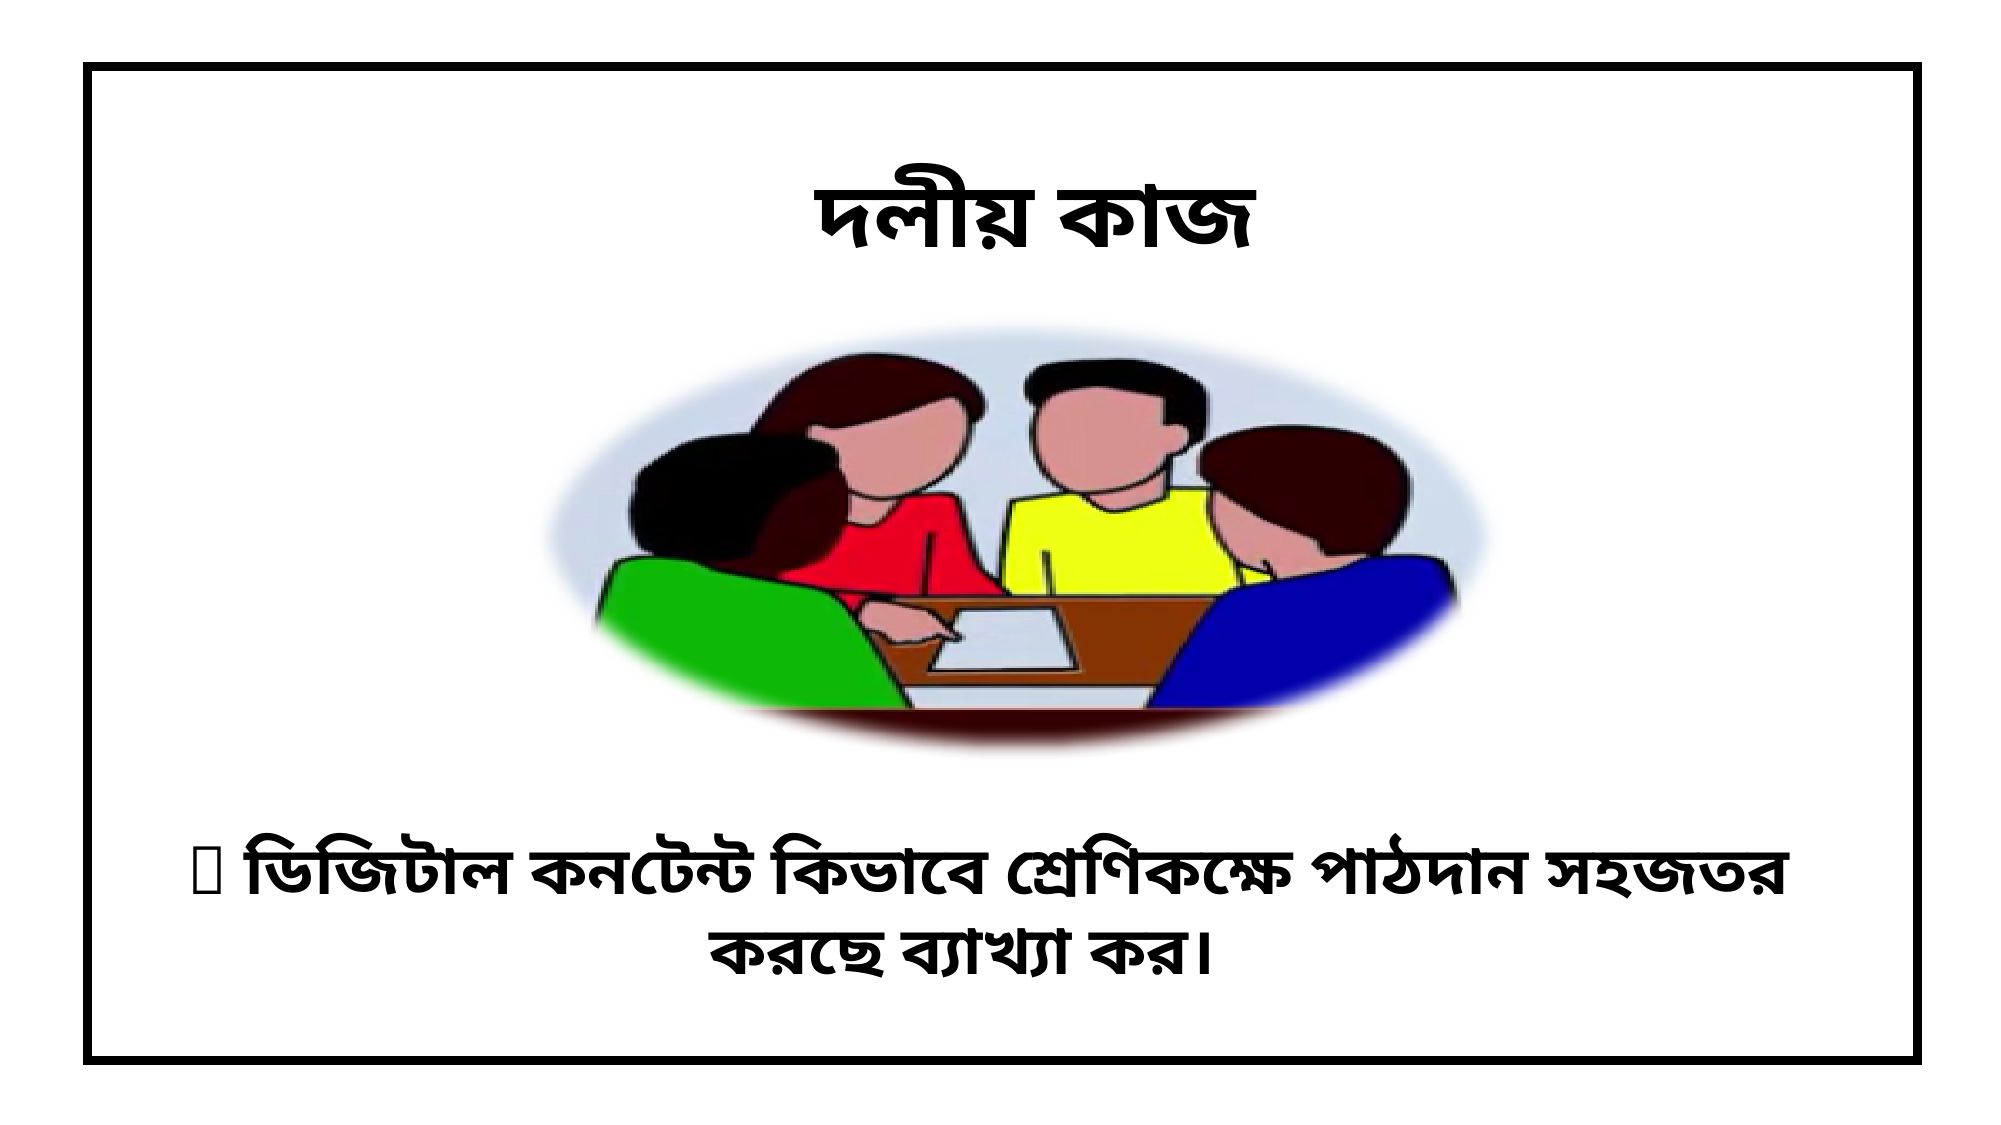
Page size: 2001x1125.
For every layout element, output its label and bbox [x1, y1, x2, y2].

text_box [87, 66, 1918, 1061]
picture [530, 313, 1503, 760]
